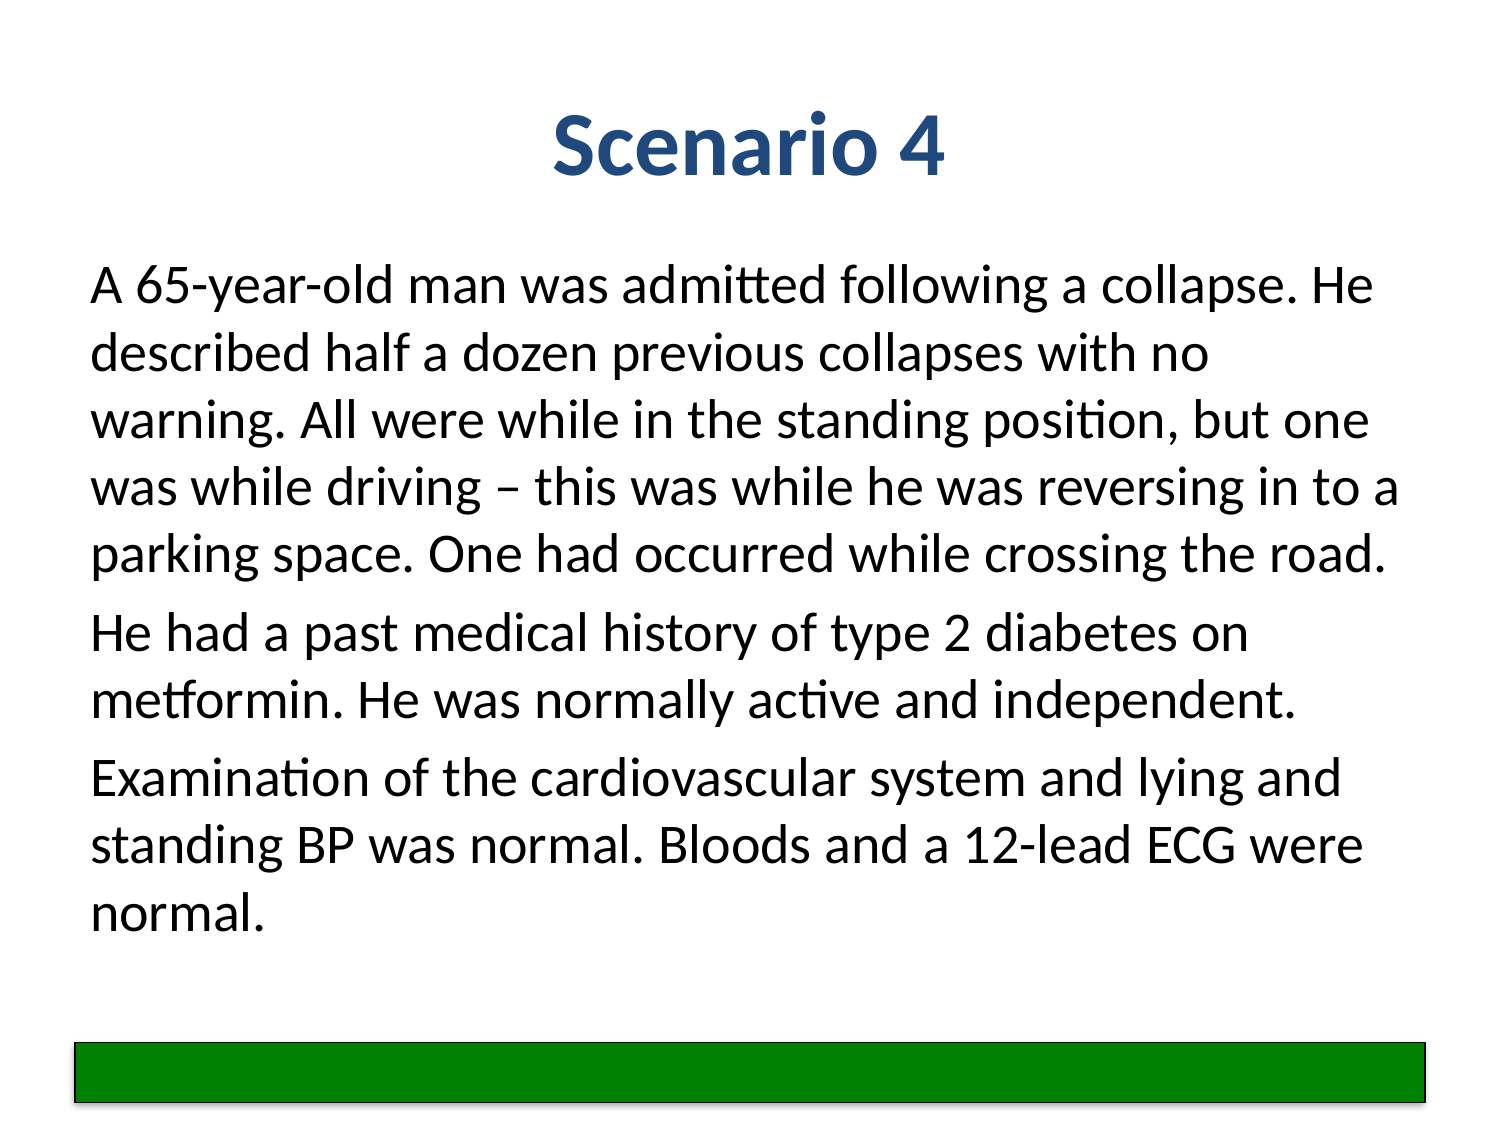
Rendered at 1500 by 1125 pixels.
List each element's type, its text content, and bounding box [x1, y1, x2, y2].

list A 65-year-old man was admitted following a collapse. He described half a dozen previous collapses with no warning. All were while in the standing position, but one was while driving – this was while he was reversing in to a parking space. One had occurred while crossing the road. He had a past medical history of type 2 diabetes on metformin. He was normally active and independent. Examination of the cardiovascular system and lying and standing BP was normal. Bloods and a 12-lead ECG were normal. [75, 240, 1425, 983]
title Scenario 4 [75, 45, 1425, 233]
